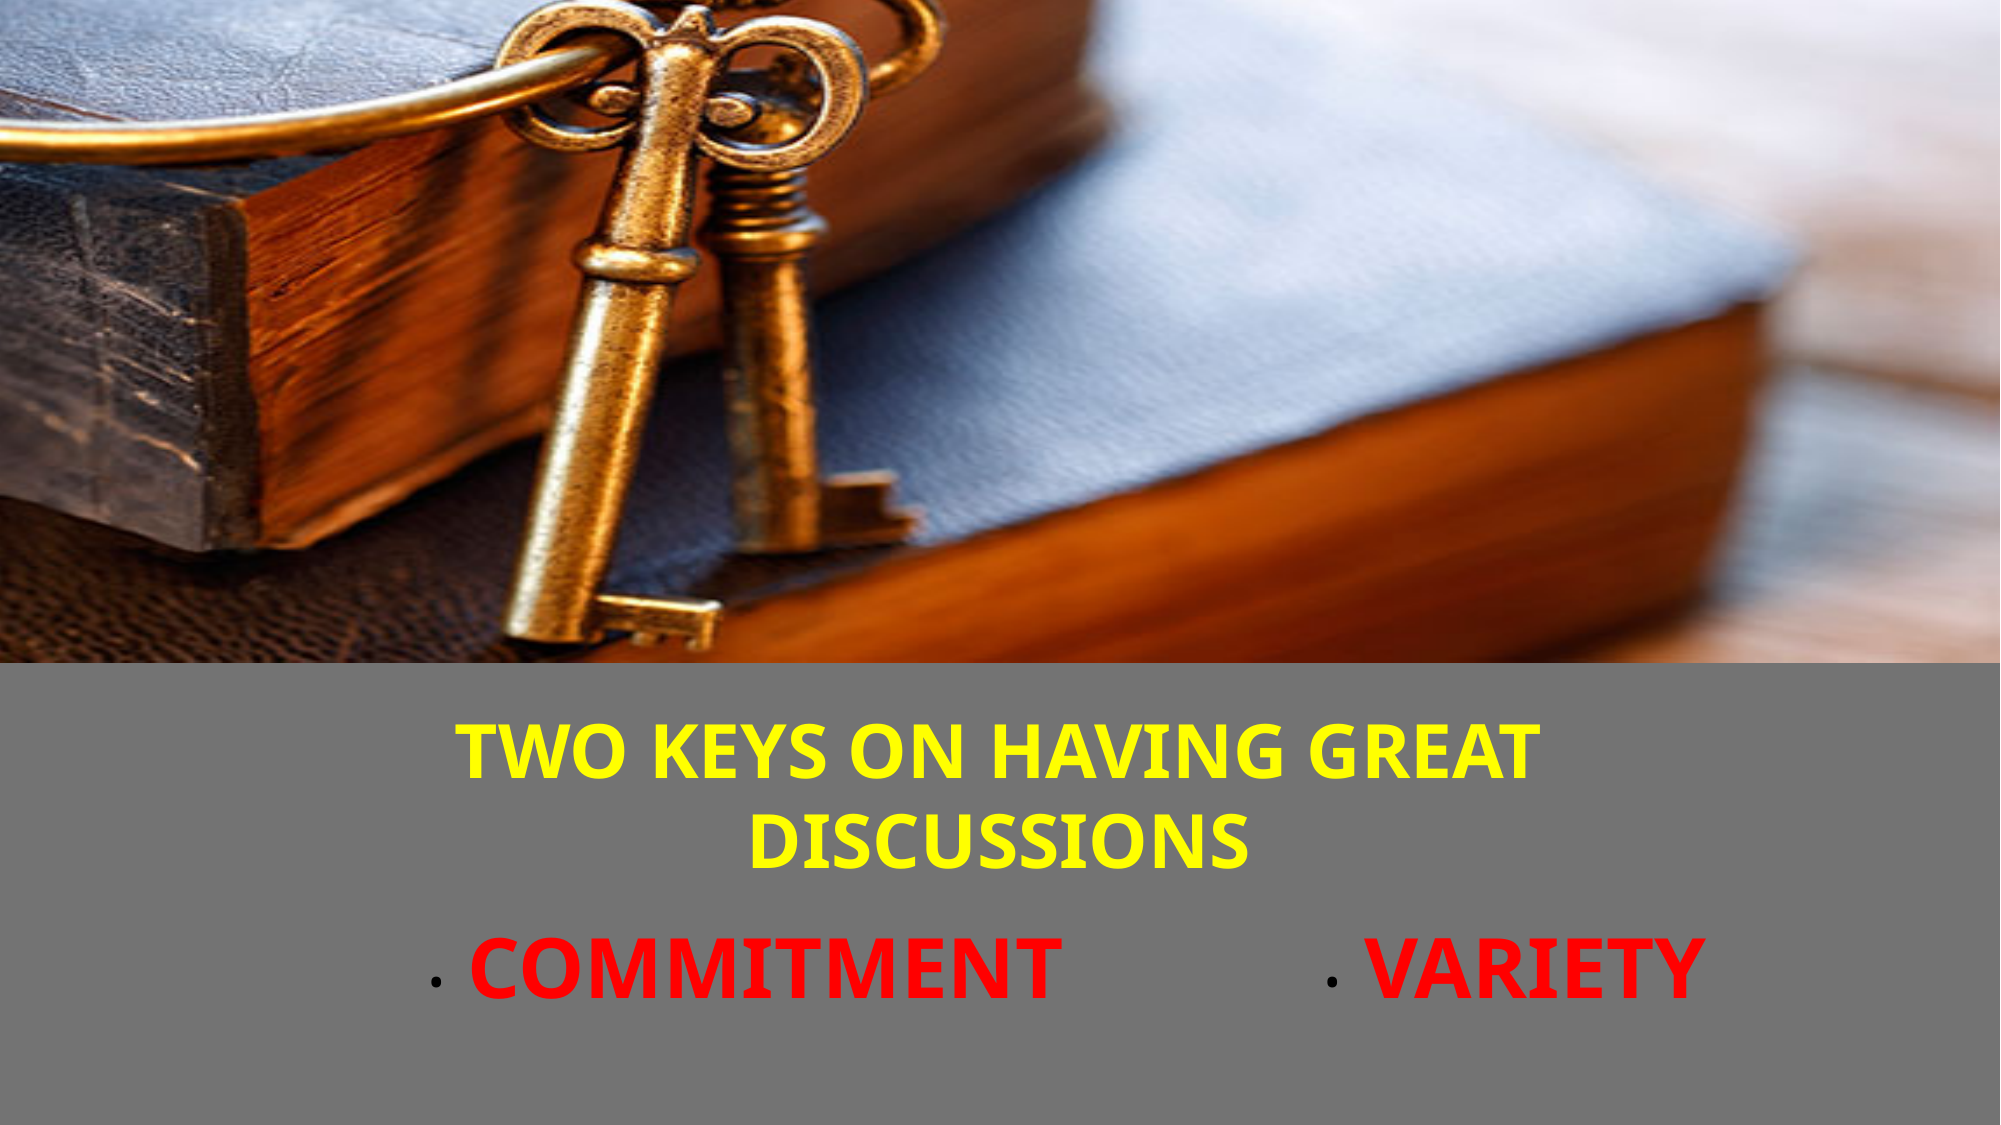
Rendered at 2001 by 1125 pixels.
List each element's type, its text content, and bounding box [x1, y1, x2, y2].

picture [0, 0, 2000, 663]
subtitle • Commitment • Variety [260, 907, 1911, 1027]
title Two keys on having Great discussions [287, 715, 1711, 891]
